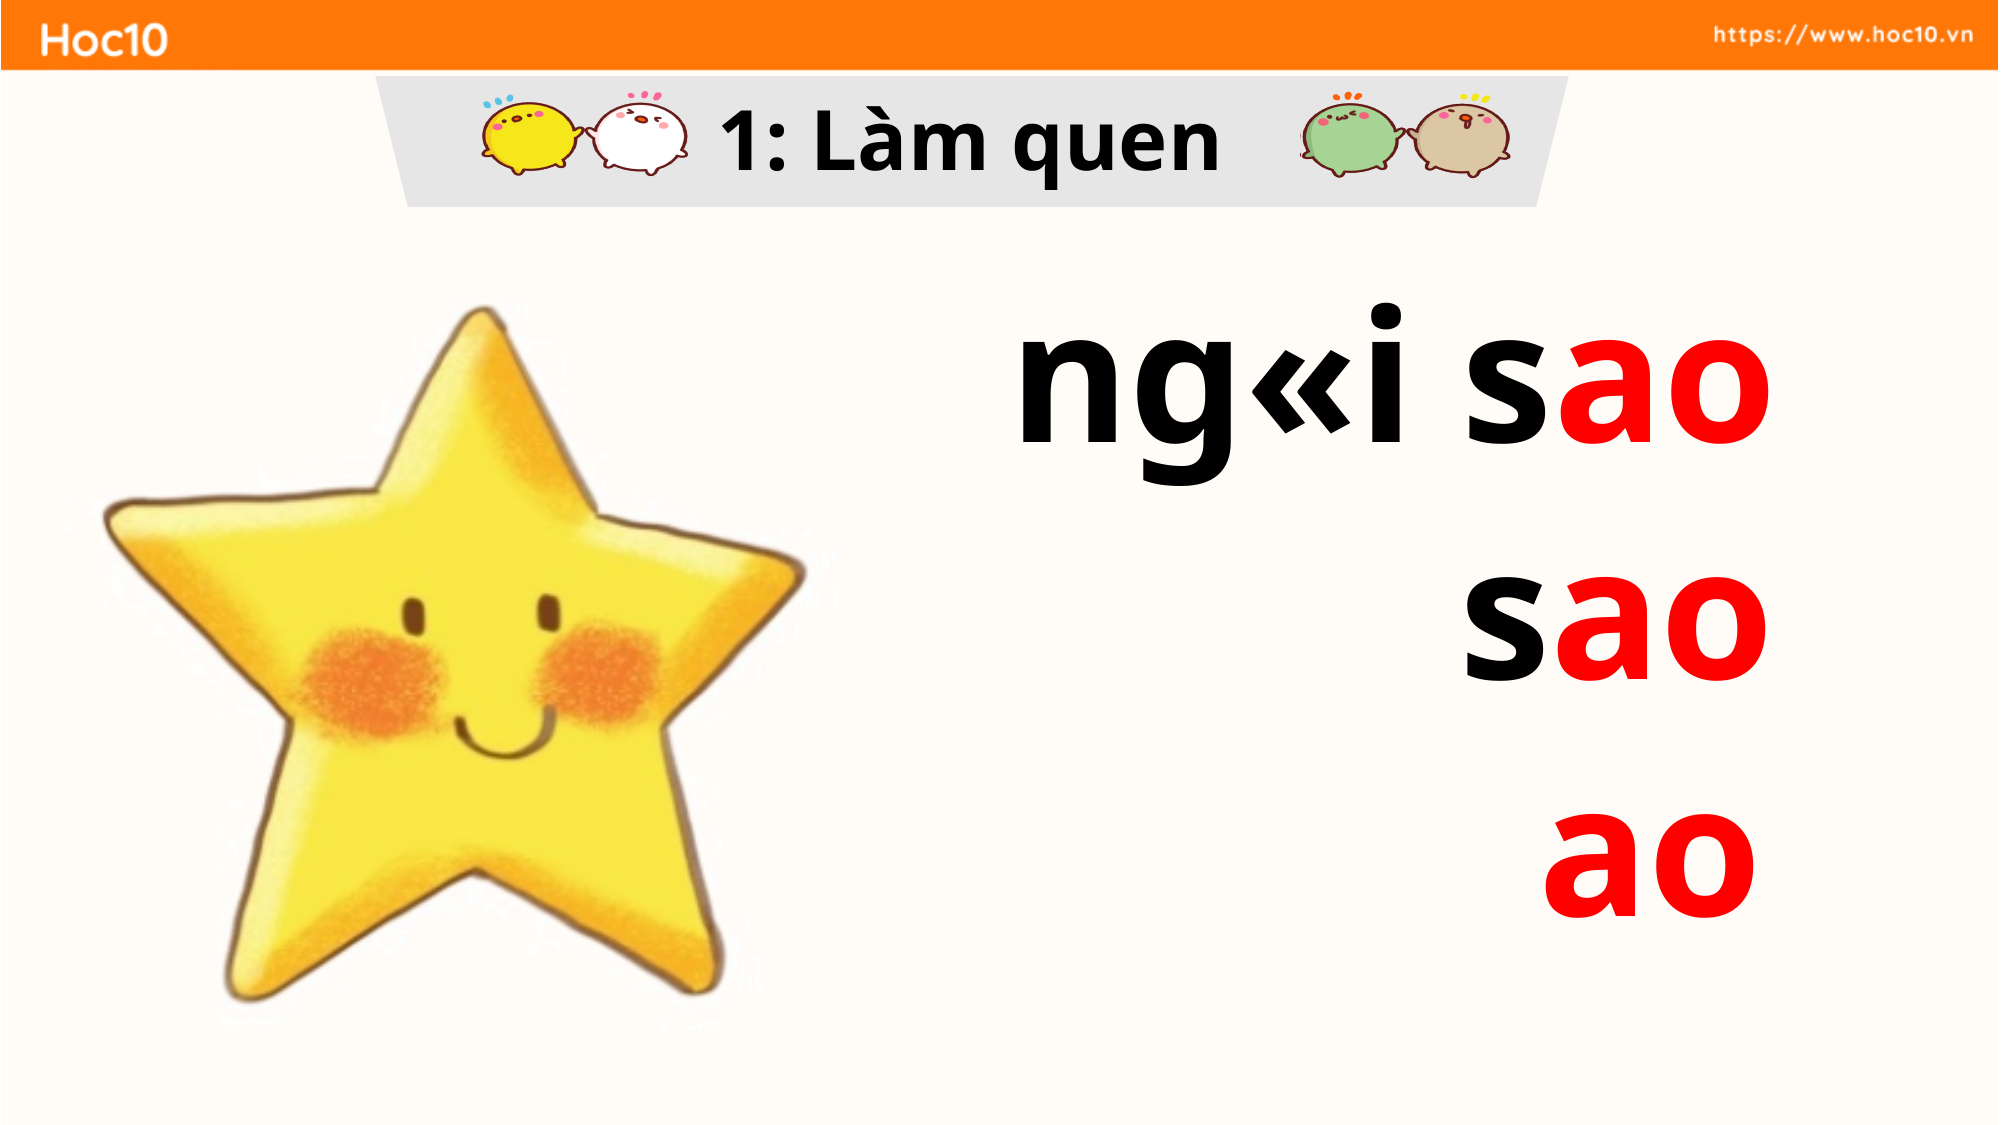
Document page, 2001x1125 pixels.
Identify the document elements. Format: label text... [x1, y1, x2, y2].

text_box 1: Làm quen [703, 185, 1286, 195]
text_box sao [1444, 488, 1795, 724]
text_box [464, 79, 1524, 185]
picture [1, 0, 1998, 1125]
text_box ng«i sao [994, 251, 1795, 487]
text_box ao [1523, 726, 1874, 961]
text_box [373, 75, 1571, 208]
